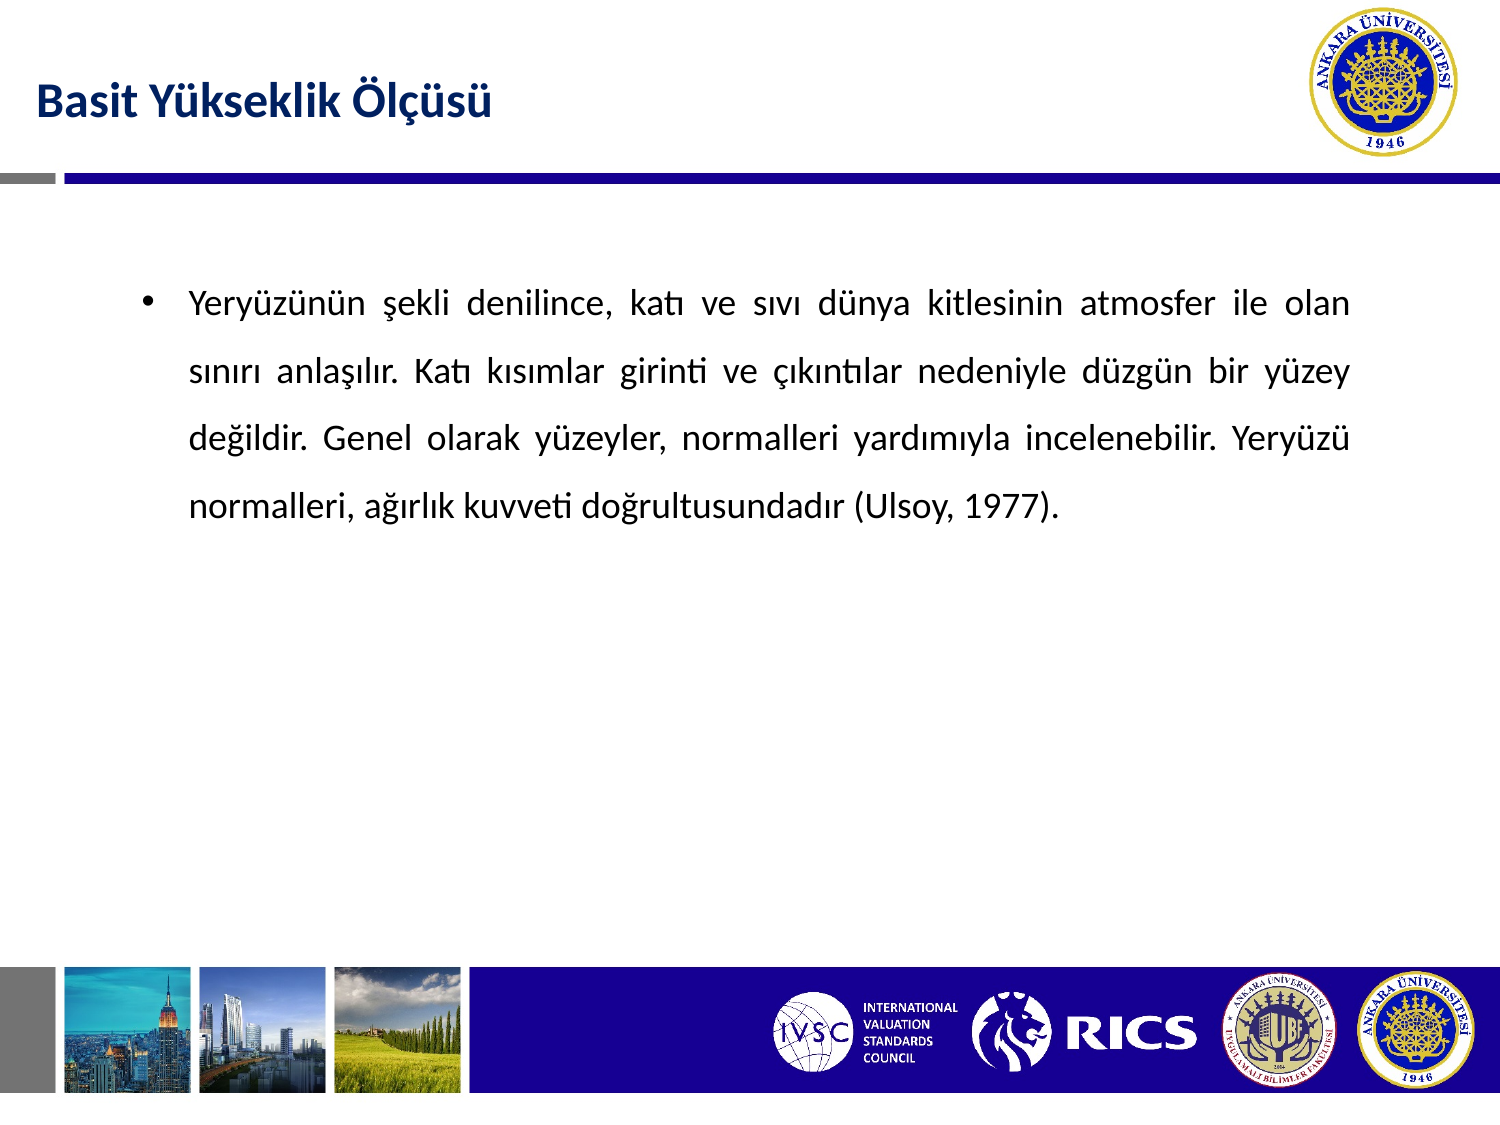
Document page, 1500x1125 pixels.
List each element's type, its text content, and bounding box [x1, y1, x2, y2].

text_box Basit Yükseklik Ölçüsü [21, 59, 1065, 135]
picture [0, 0, 1500, 1125]
text_box Yeryüzünün şekli denilince, katı ve sıvı dünya kitlesinin atmosfer ile olan sınırı anlaşılır. Katı kısımlar girinti ve çıkıntılar nedeniyle düzgün bir yüzey değildir. Genel olarak yüzeyler, normalleri yardımıyla incelenebilir. Yeryüzü normalleri, ağırlık kuvveti doğrultusundadır (Ulsoy, 1977). [126, 248, 1367, 534]
